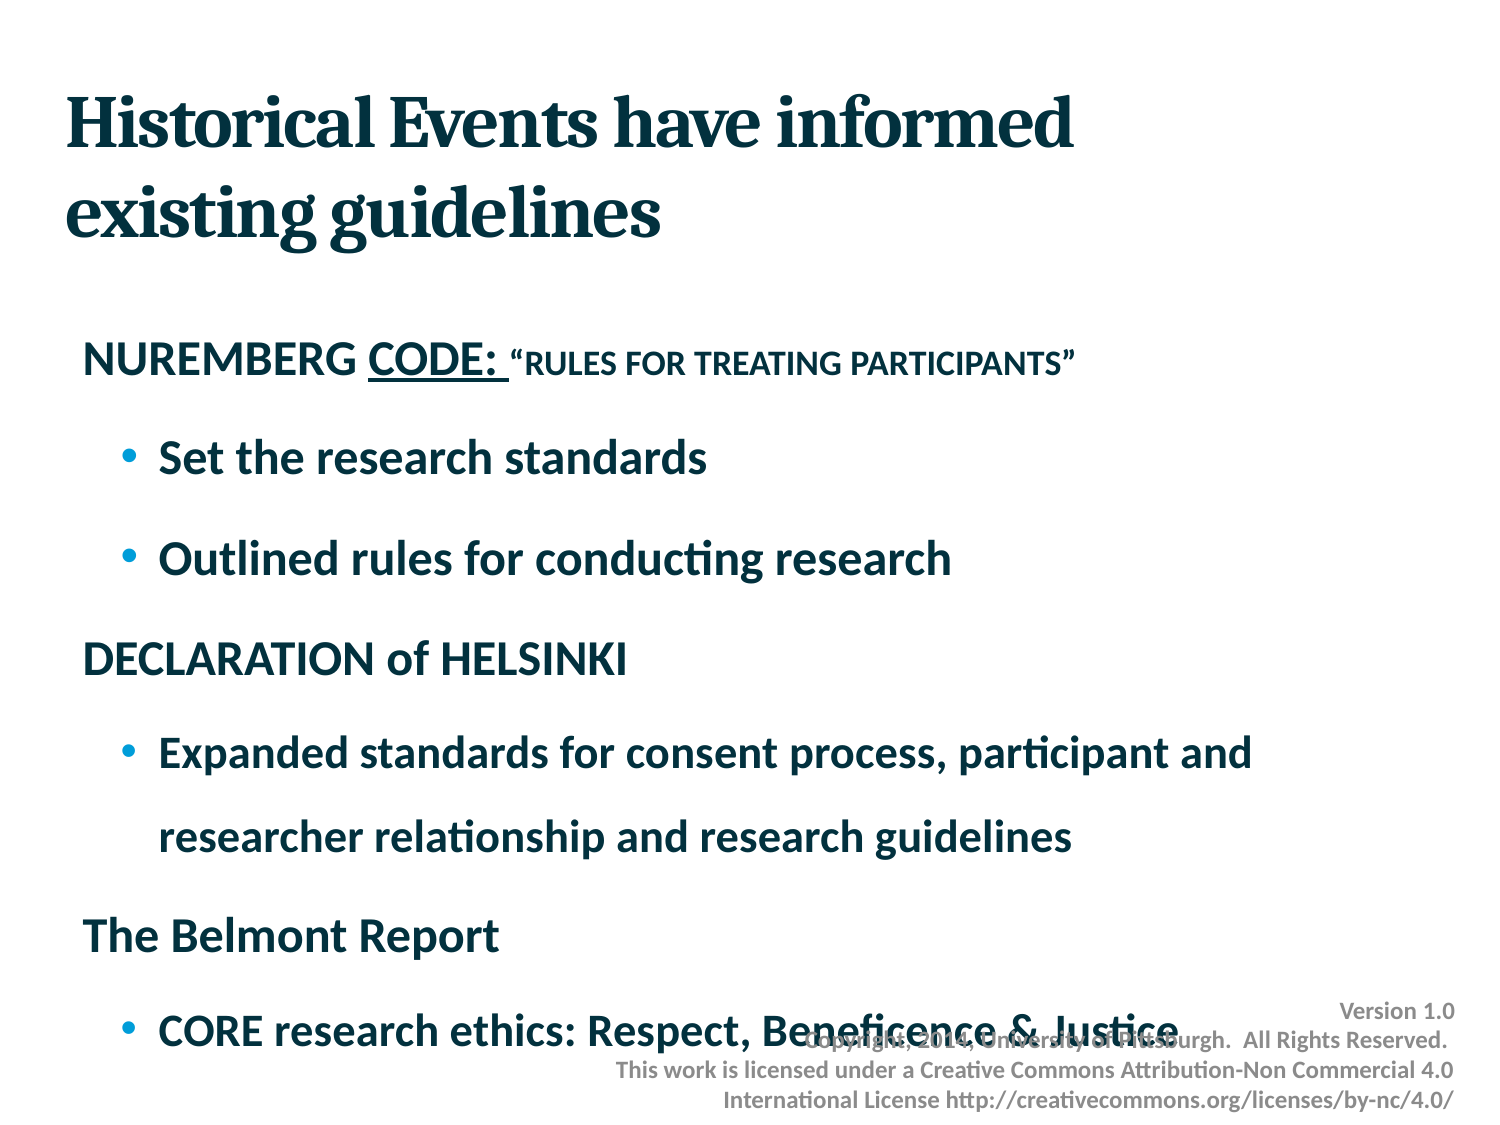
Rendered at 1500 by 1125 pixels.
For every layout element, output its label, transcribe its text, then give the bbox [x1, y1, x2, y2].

title Historical Events have informed existing guidelines [50, 24, 1354, 300]
list NUREMBERG CODE: “RULES FOR TREATING PARTICIPANTS” Set the research standards Outlined rules for conducting research DECLARATION of HELSINKI Expanded standards for consent process, participant and researcher relationship and research guidelines The Belmont Report CORE research ethics: Respect, Beneficence & Justice [37, 287, 1338, 1075]
text_box Version 1.0 Copyright, 2014, University of Pittsburgh. All Rights Reserved. This work is licensed under a Creative Commons Attribution-Non Commercial 4.0 International License http://creativecommons.org/licenses/by-nc/4.0/ [600, 986, 1471, 1113]
